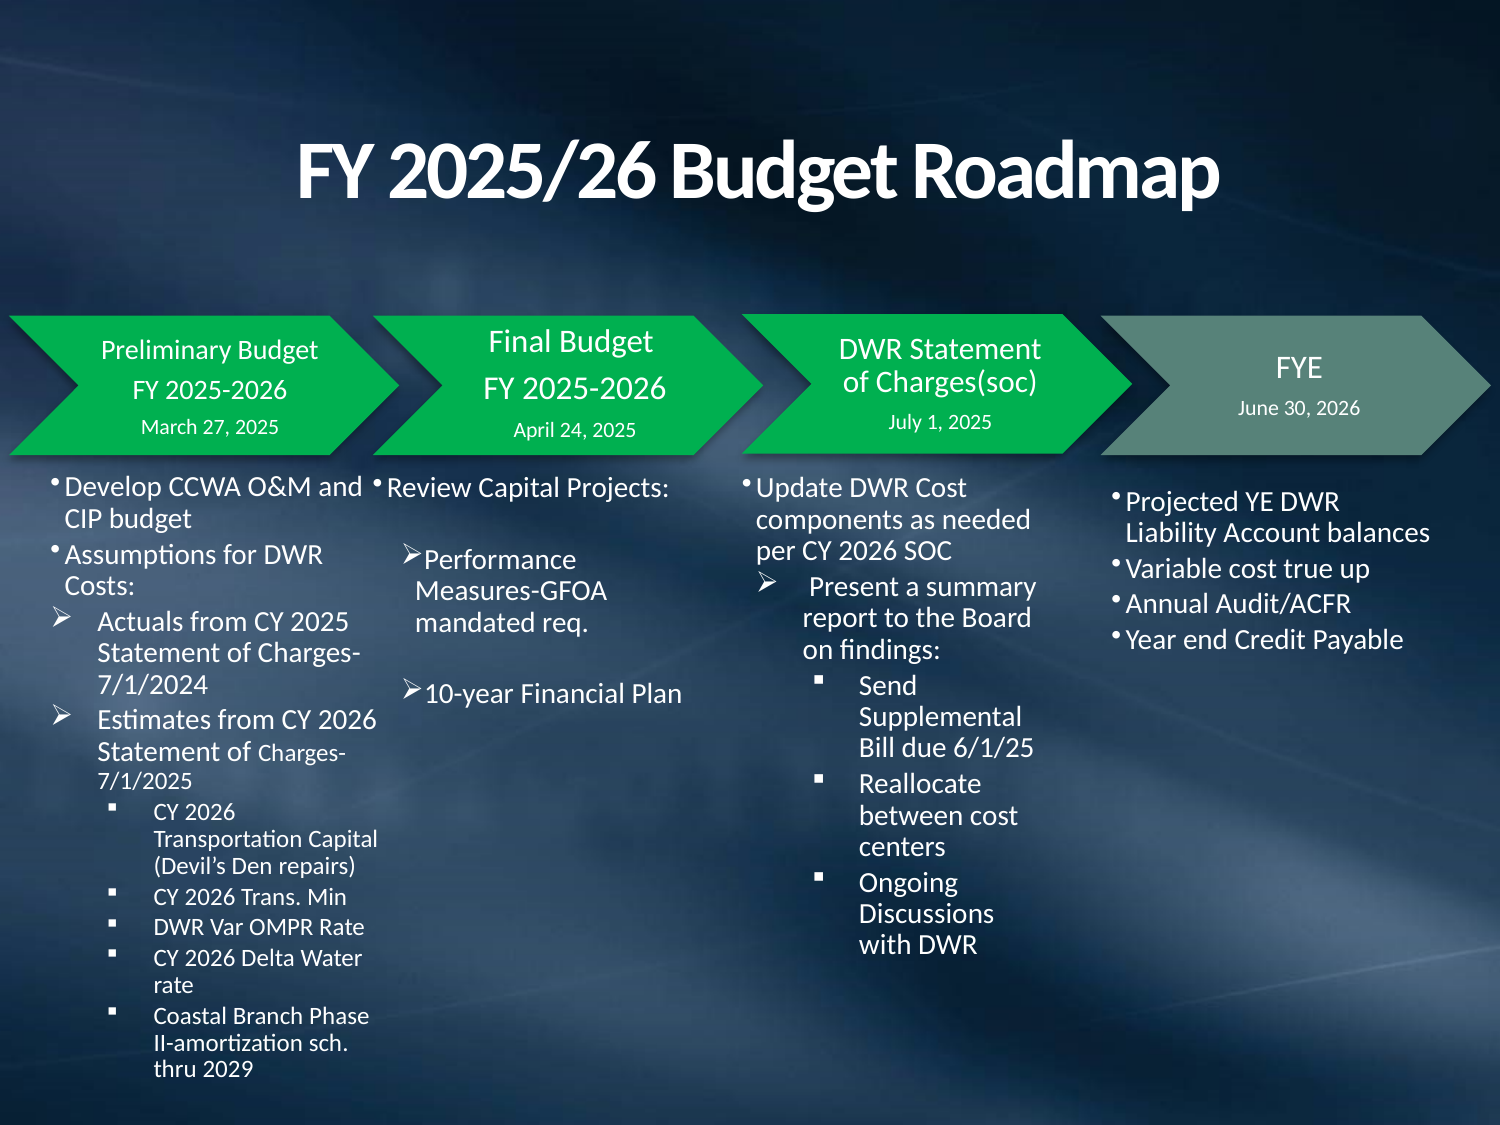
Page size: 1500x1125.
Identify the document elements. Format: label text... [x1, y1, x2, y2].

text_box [736, 472, 1050, 812]
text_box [741, 313, 1133, 454]
title FY 2025/26 Budget Roadmap [69, 126, 1431, 218]
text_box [8, 315, 372, 456]
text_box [372, 472, 686, 812]
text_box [8, 471, 389, 868]
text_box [372, 315, 740, 456]
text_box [1100, 315, 1492, 456]
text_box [1111, 485, 1436, 882]
picture [0, 0, 1500, 1125]
